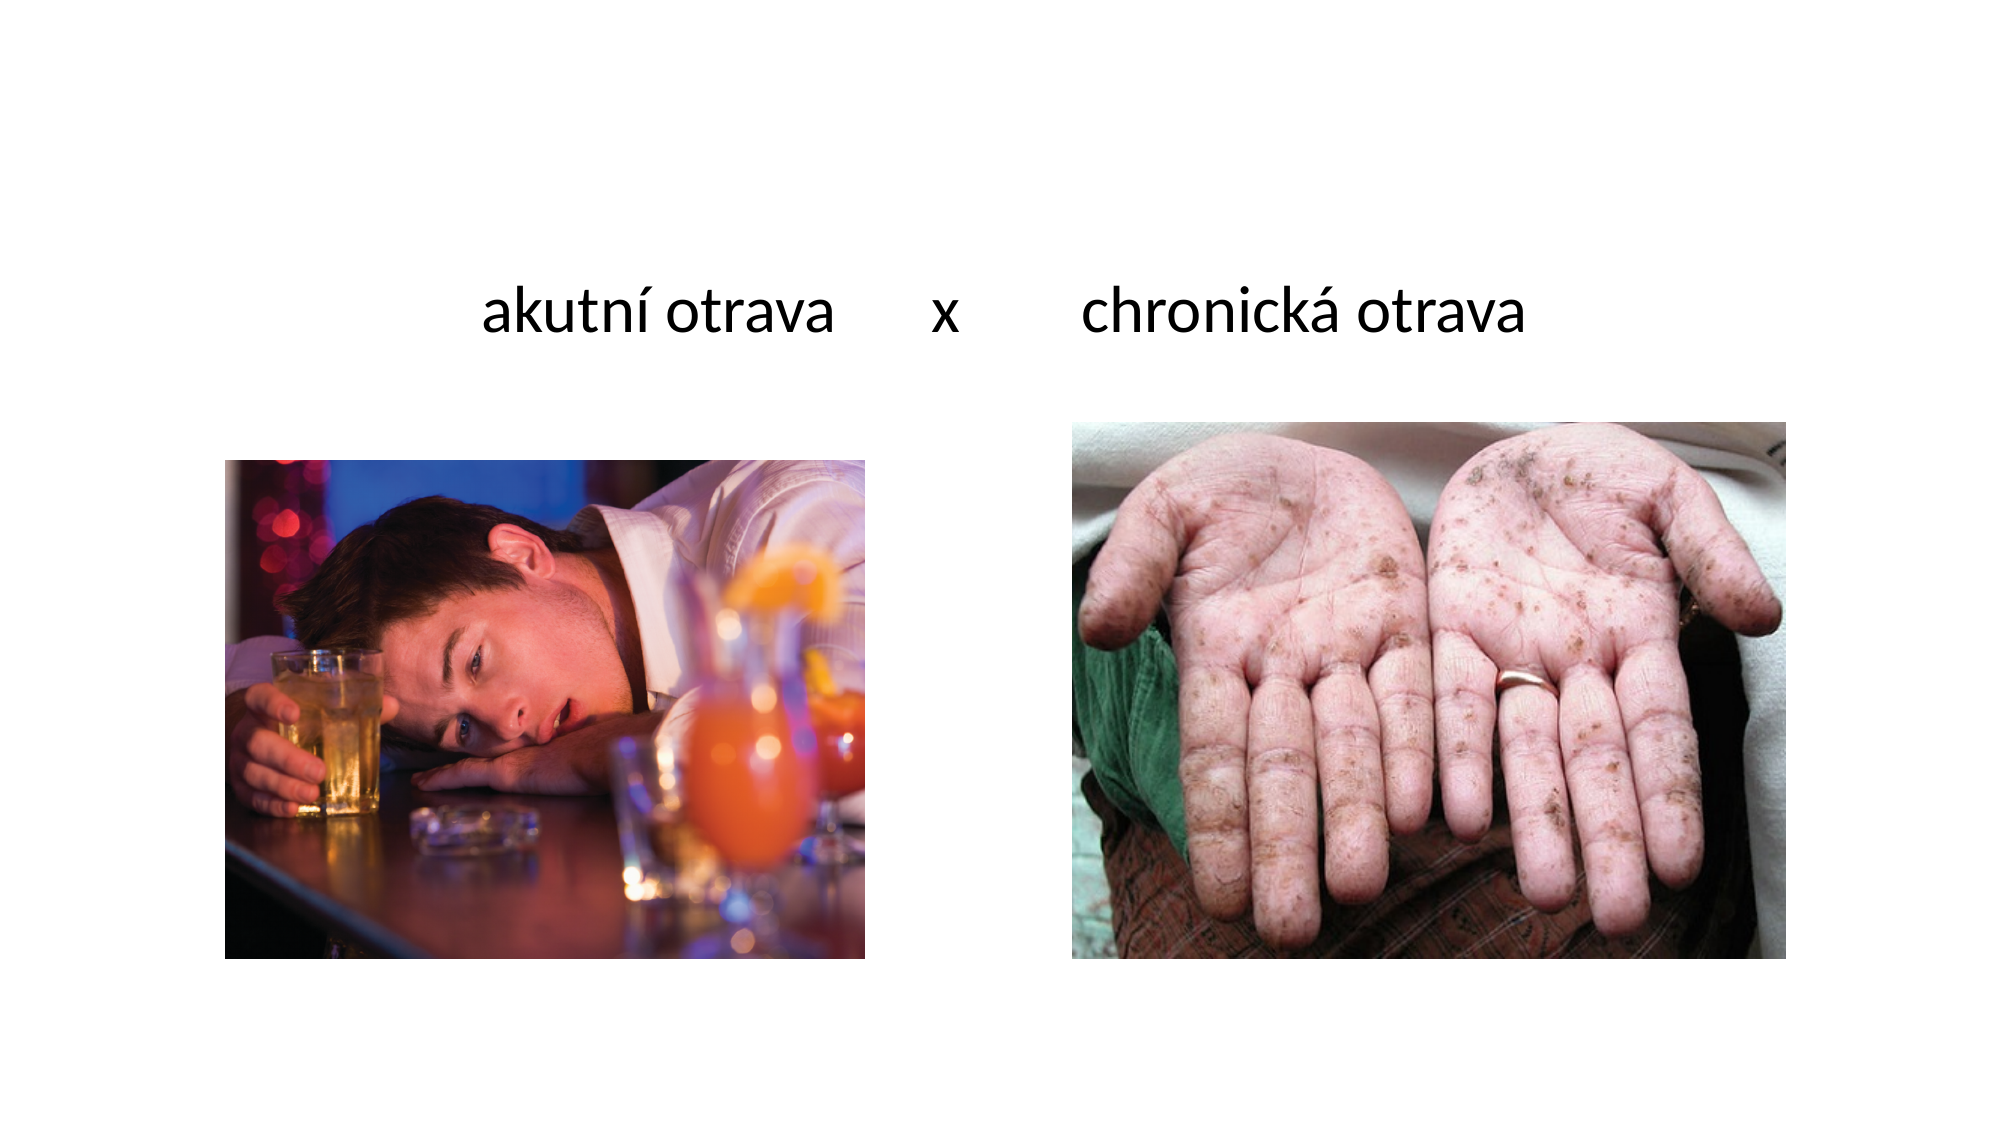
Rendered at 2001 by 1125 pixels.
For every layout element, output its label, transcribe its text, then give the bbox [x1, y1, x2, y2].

picture [1072, 422, 1786, 959]
picture [224, 460, 865, 959]
text_box akutní otrava x chronická otrava [466, 208, 1786, 433]
